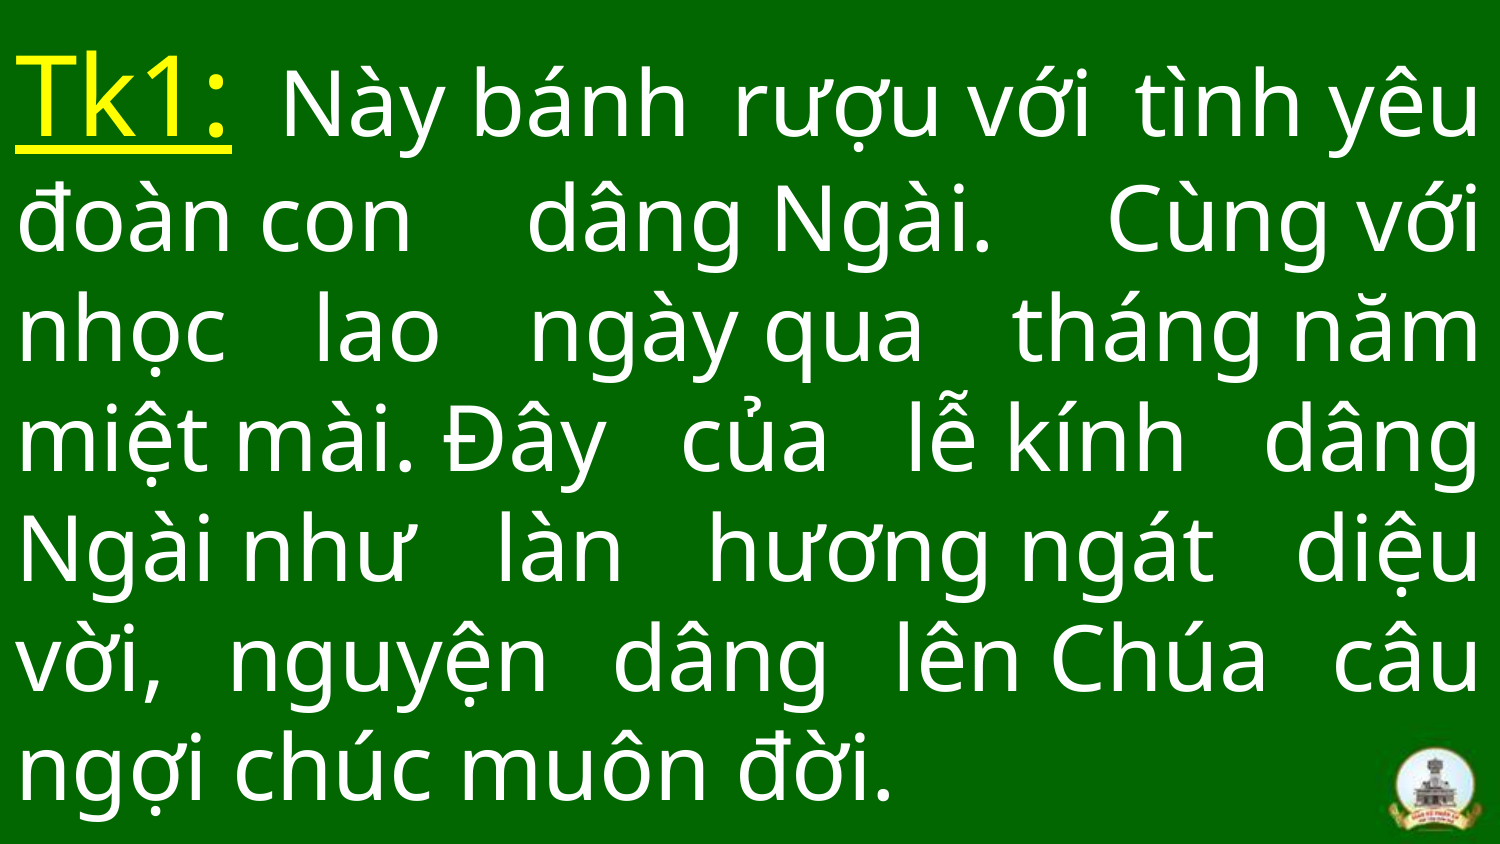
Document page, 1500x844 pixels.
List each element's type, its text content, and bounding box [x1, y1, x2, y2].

title Tk1: Này bánh rượu với tình yêu đoàn con dâng Ngài. Cùng với nhọc lao ngày qua tháng năm miệt mài. Đây của lễ kính dâng Ngài như làn hương ngát diệu vời, nguyện dâng lên Chúa câu ngợi chúc muôn đời. [0, 0, 1500, 844]
